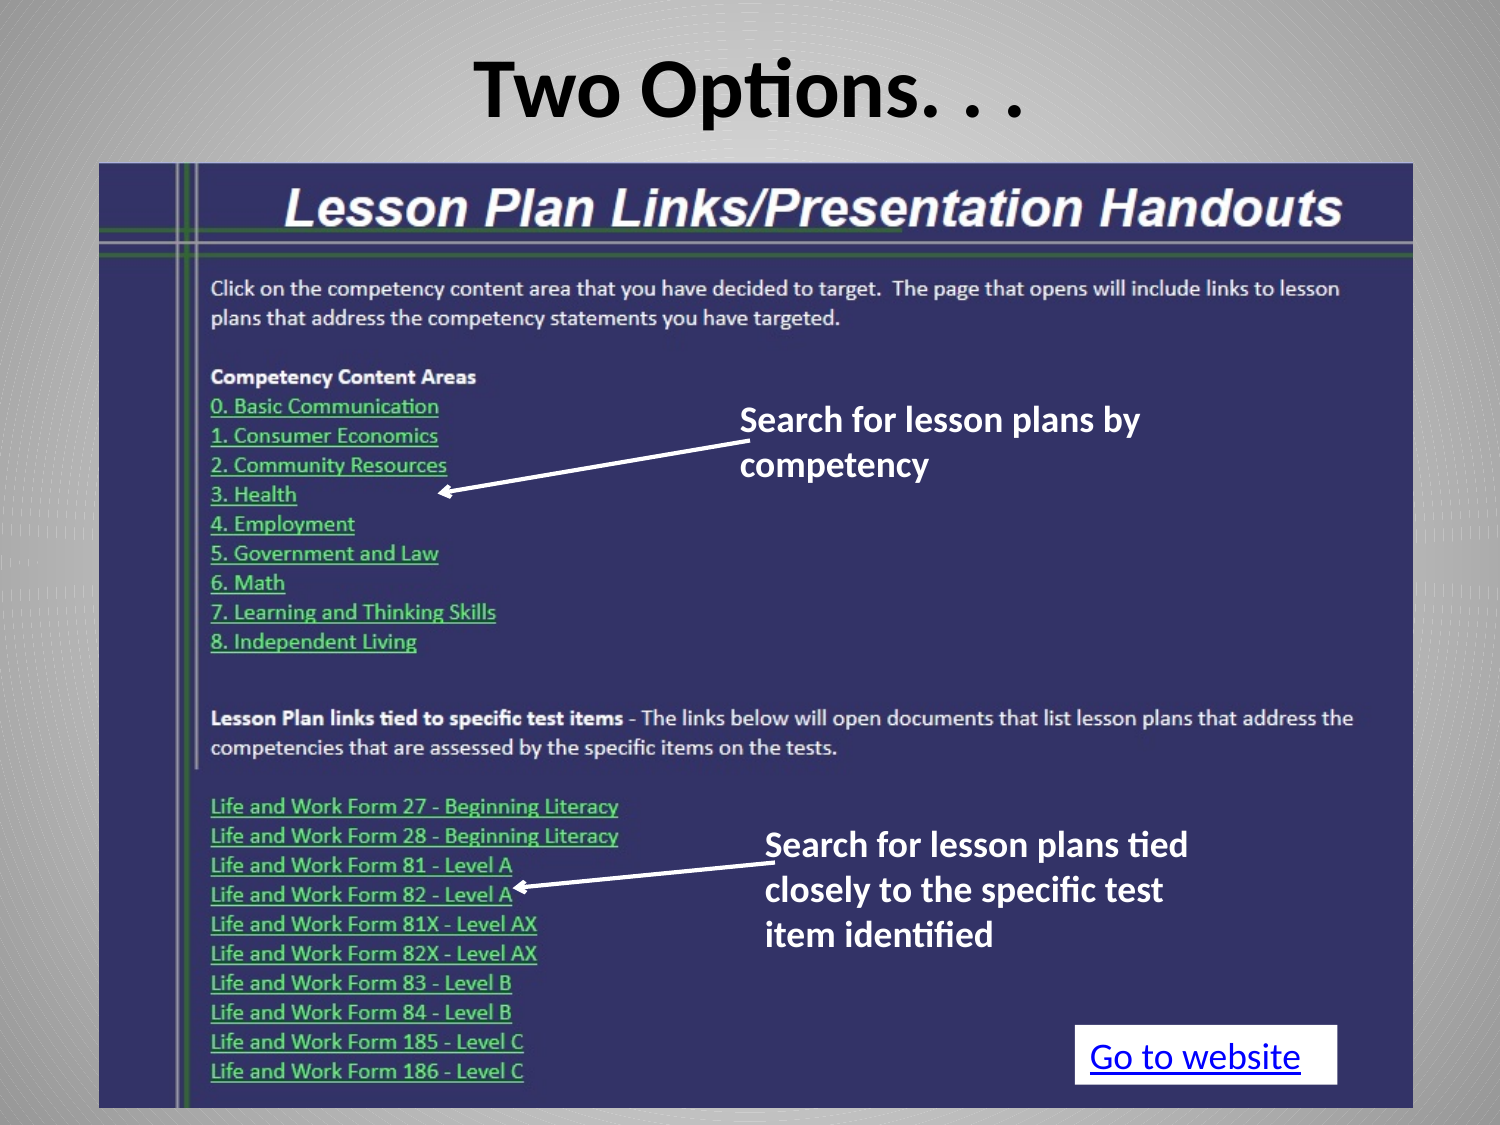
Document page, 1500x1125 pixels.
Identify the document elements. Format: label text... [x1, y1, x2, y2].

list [99, 162, 1413, 1108]
title Two Options. . . [75, 24, 1425, 143]
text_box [437, 440, 751, 494]
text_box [512, 862, 776, 889]
